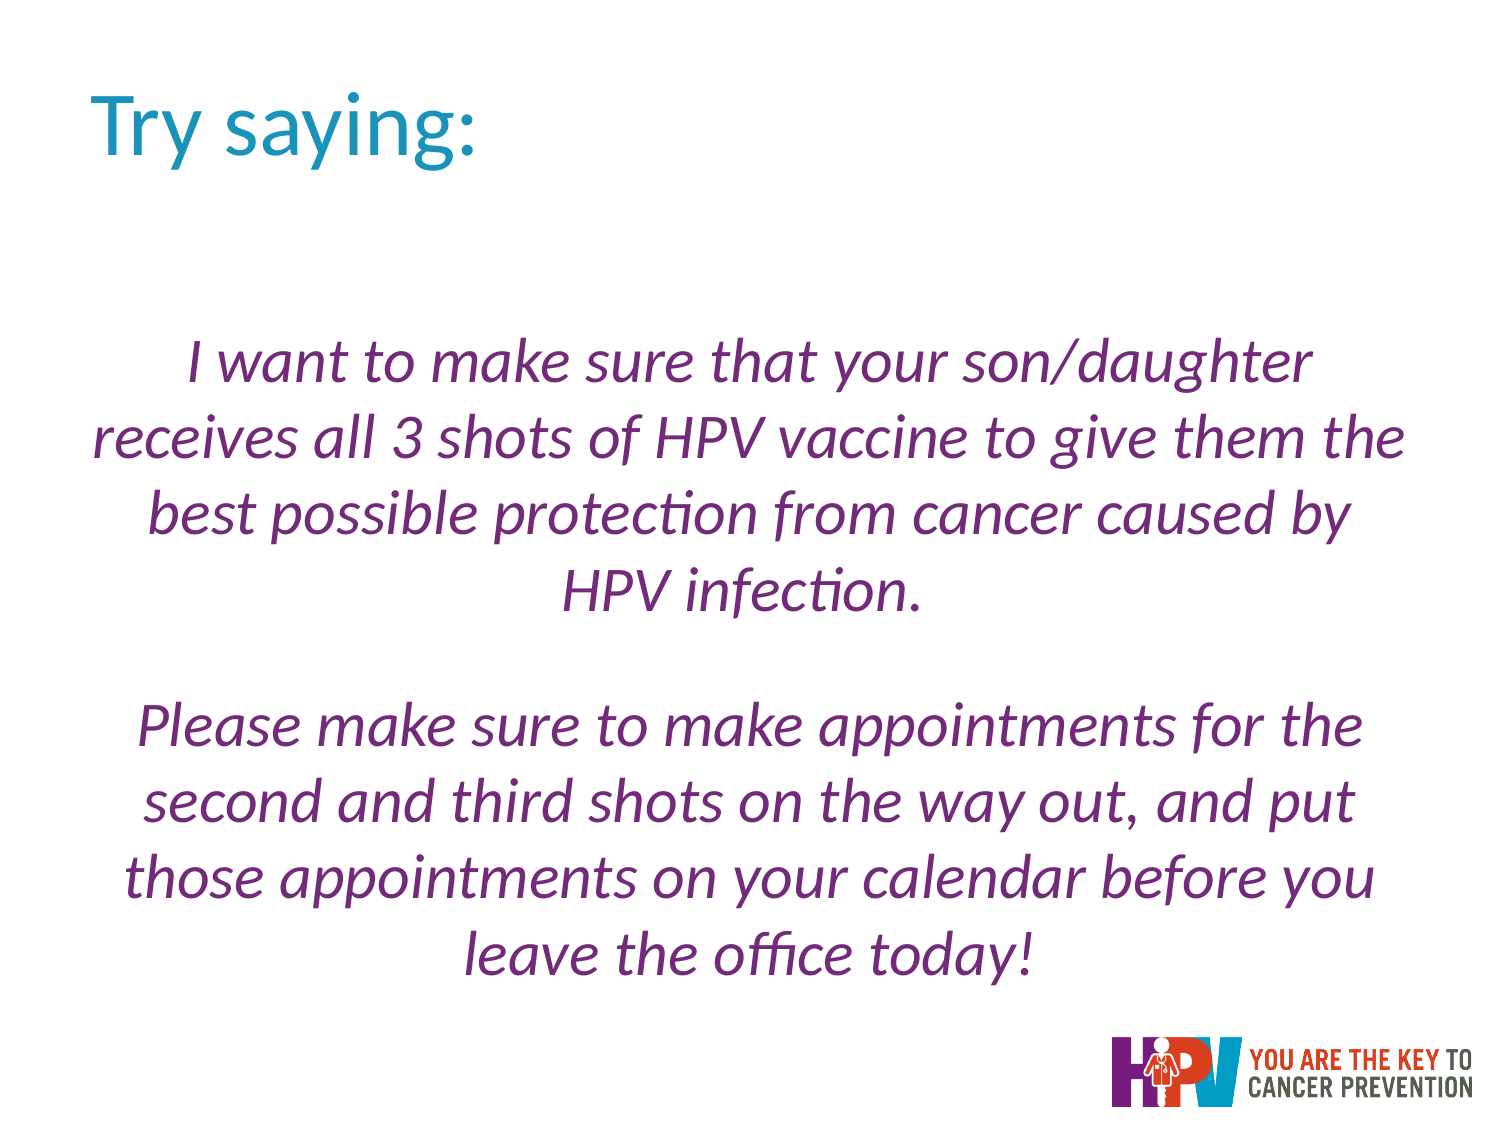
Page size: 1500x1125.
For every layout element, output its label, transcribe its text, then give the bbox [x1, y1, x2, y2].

title Try saying: [75, 24, 1425, 213]
picture [1233, 1037, 1472, 1107]
picture [1112, 1037, 1219, 1107]
list I want to make sure that your son/daughter receives all 3 shots of HPV vaccine to give them the best possible protection from cancer caused by HPV infection. Please make sure to make appointments for the second and third shots on the way out, and put those appointments on your calendar before you leave the office today! [75, 262, 1425, 1005]
